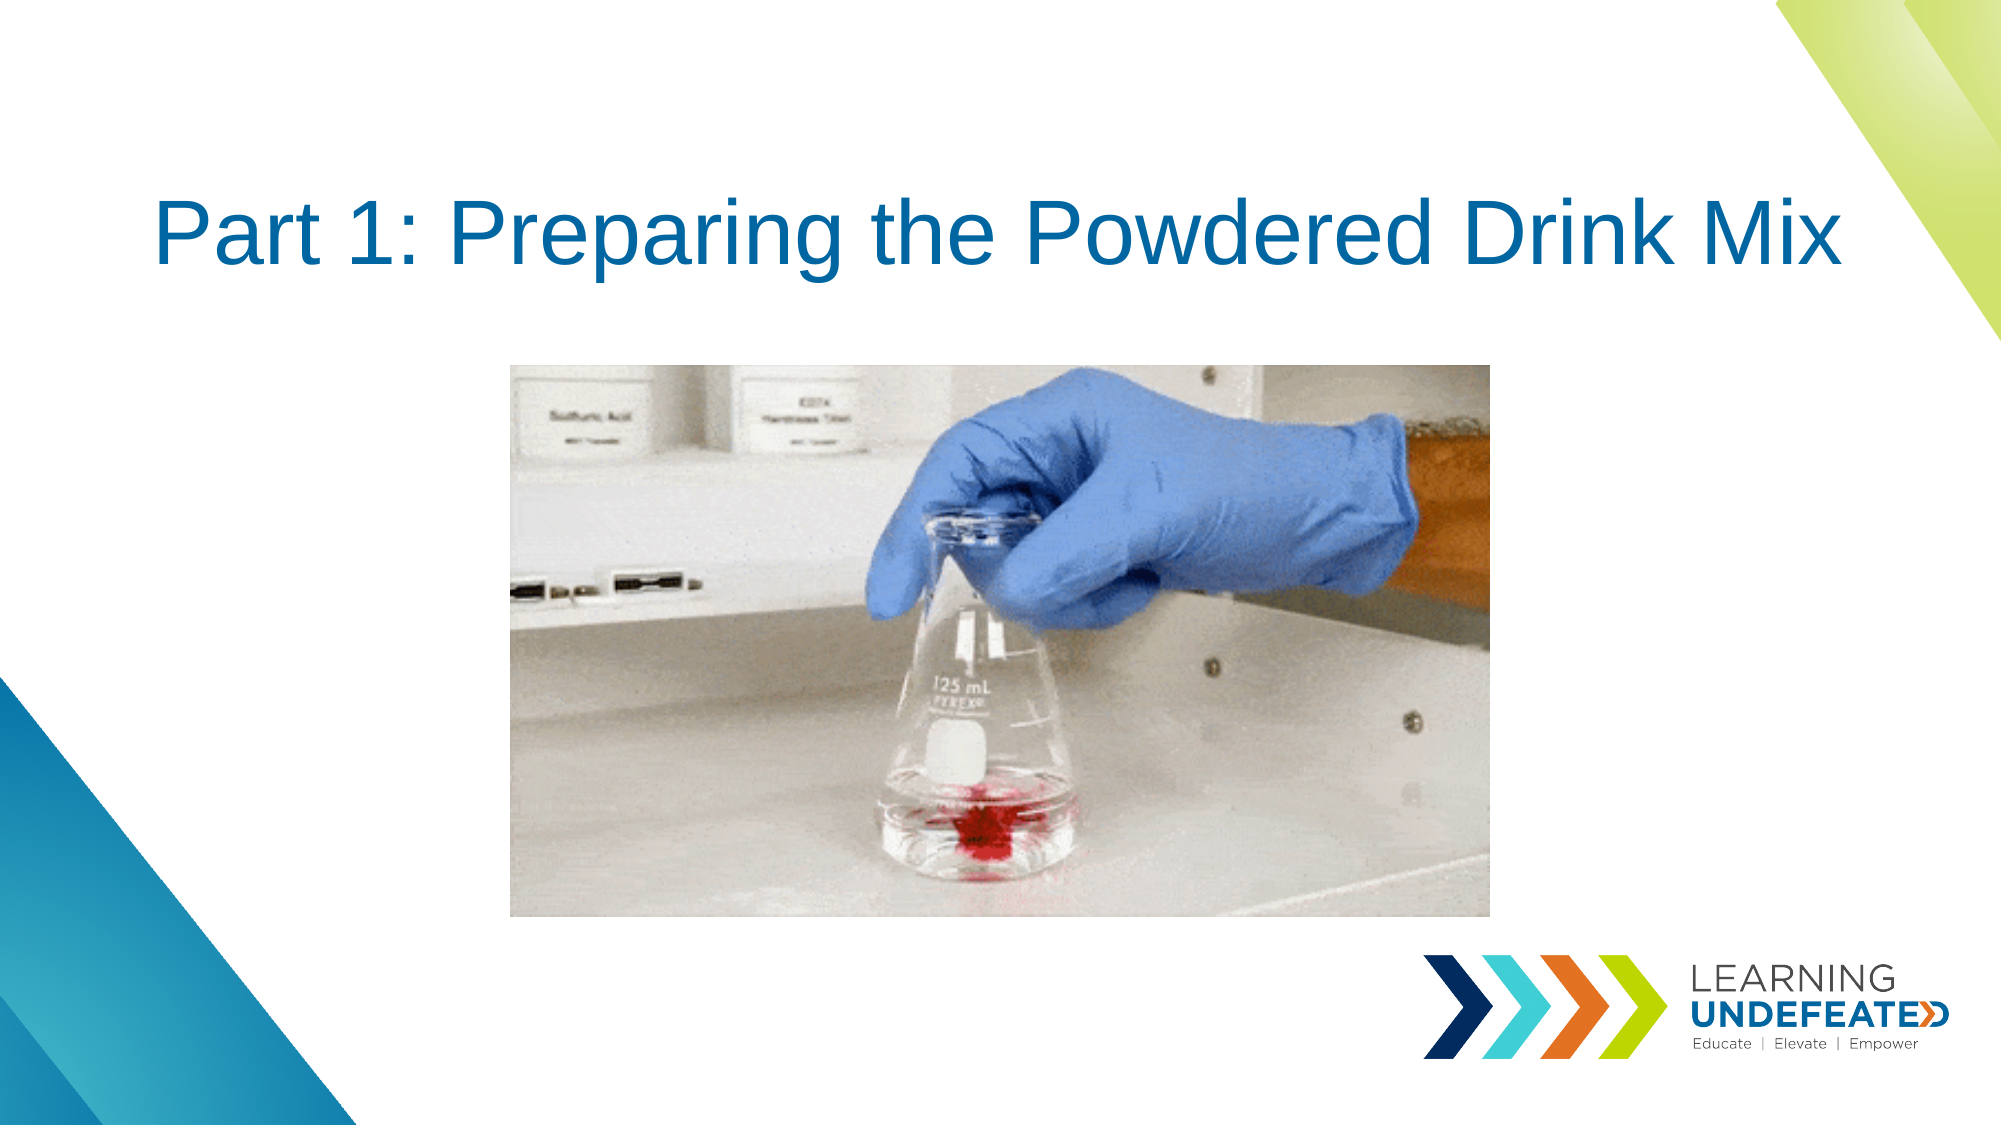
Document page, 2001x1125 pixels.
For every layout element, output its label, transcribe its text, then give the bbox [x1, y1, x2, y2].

picture [0, 555, 386, 1125]
picture [1423, 955, 1668, 1059]
picture [1692, 964, 1949, 1051]
title Part 1: Preparing the Powdered Drink Mix [137, 125, 1863, 344]
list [510, 365, 1490, 917]
